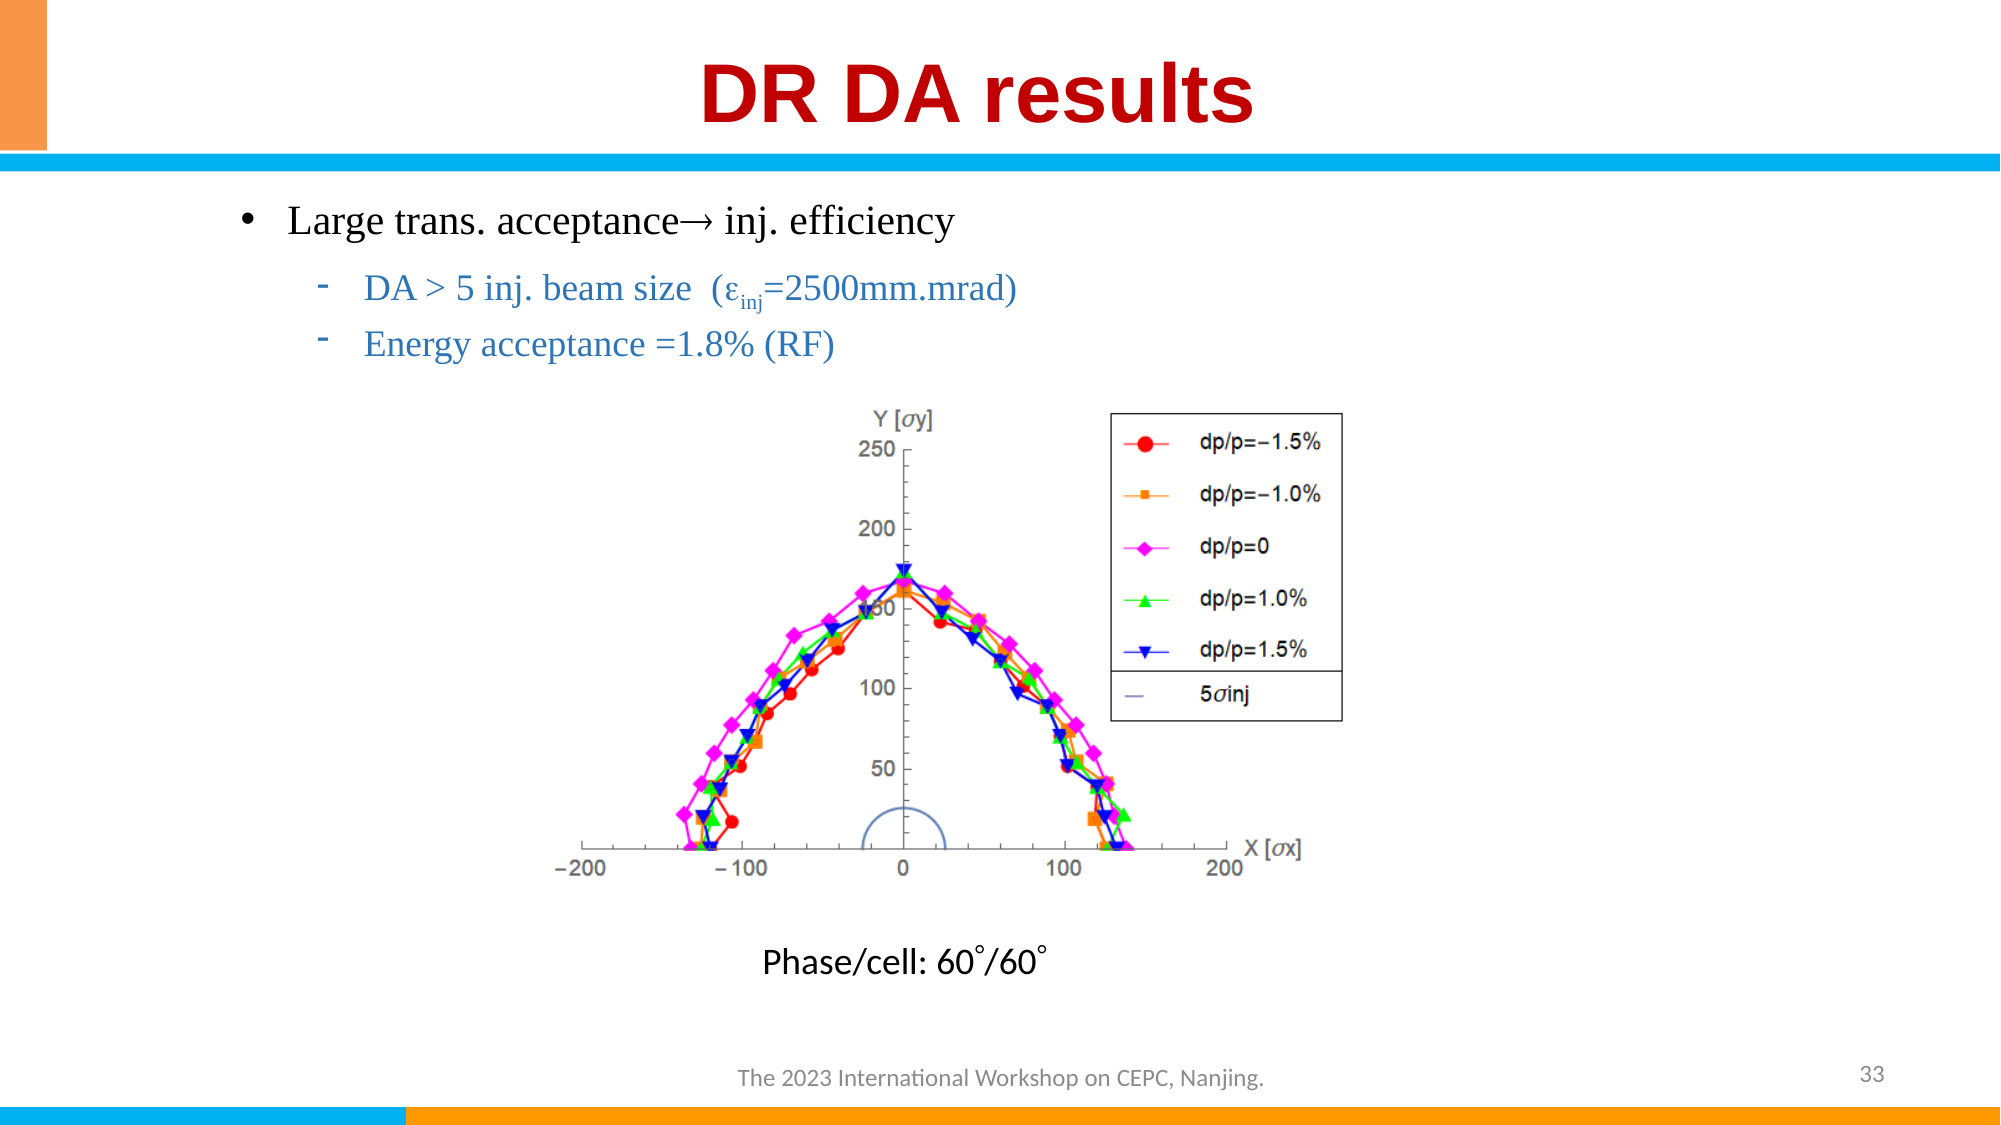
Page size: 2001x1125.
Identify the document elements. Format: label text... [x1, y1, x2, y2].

text_box Large trans. acceptance inj. efficiency [225, 185, 971, 251]
footer The 2023 International Workshop on CEPC, Nanjing. [588, 1047, 1416, 1106]
text_box DA > 5 inj. beam size (inj=2500mm.mrad) Energy acceptance =1.8% (RF) [302, 256, 1120, 372]
text_box Phase/cell: 60/60 [747, 929, 1335, 990]
slide_number 33 [1433, 1042, 1900, 1103]
picture [538, 397, 1360, 897]
text_box DR DA results [684, 42, 1271, 148]
